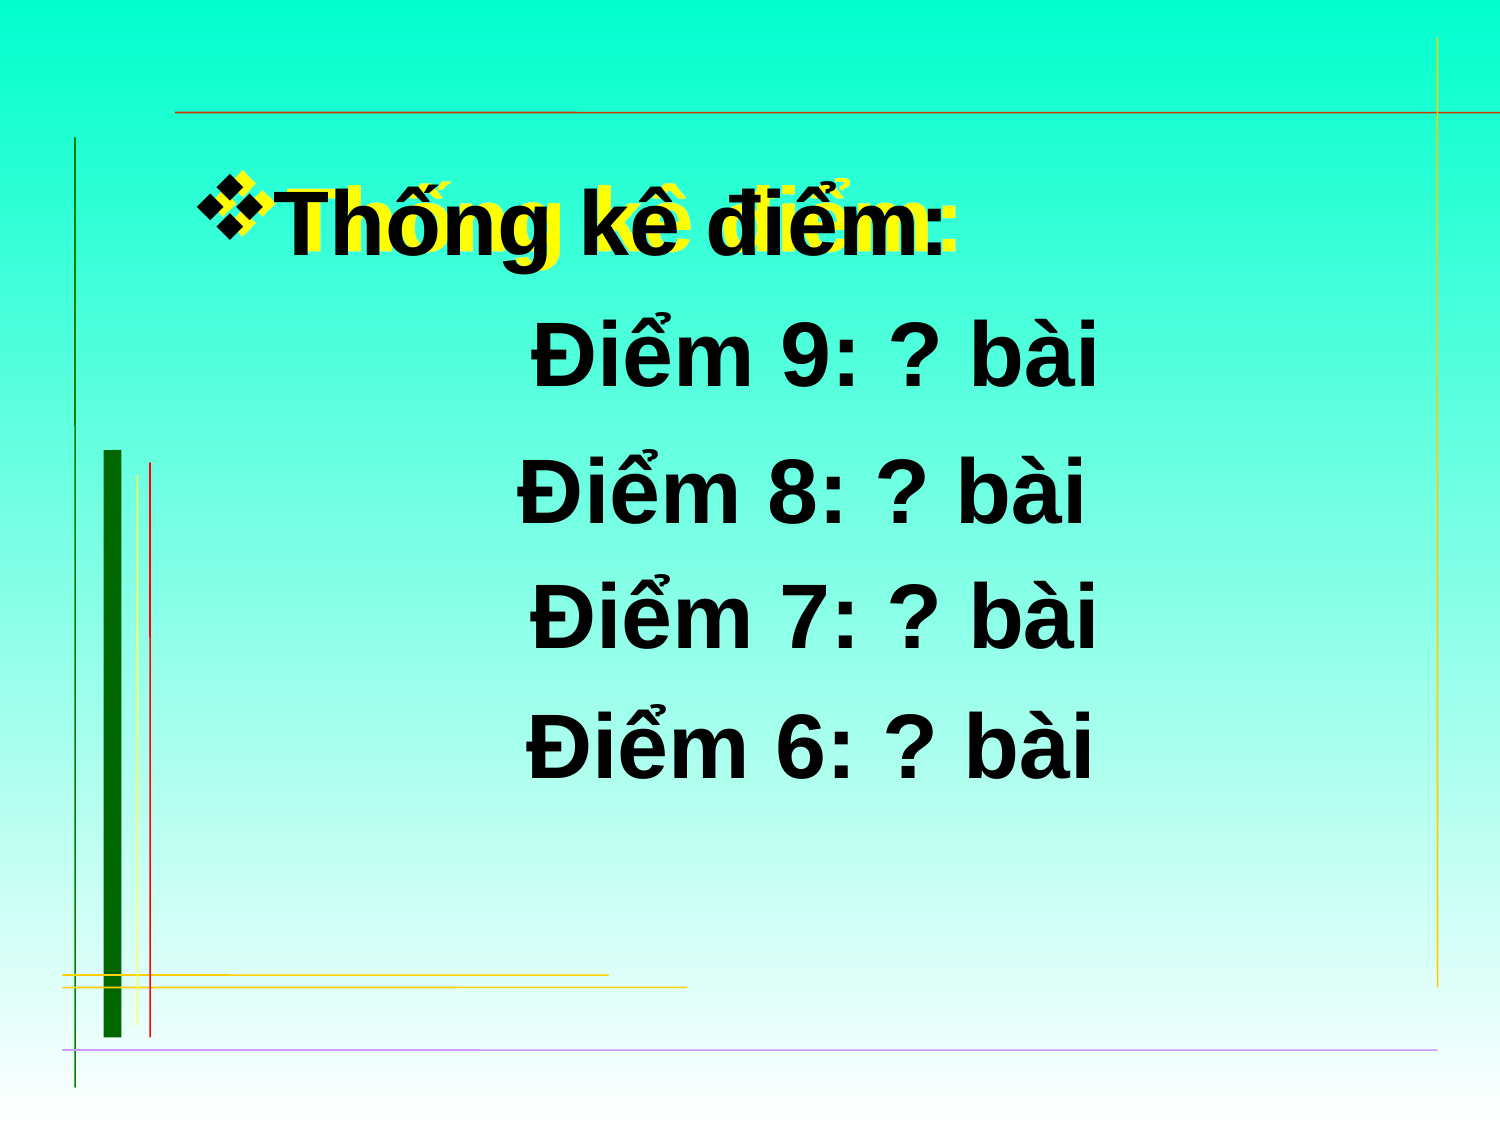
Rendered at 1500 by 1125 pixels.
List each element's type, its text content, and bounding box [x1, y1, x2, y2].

text_box Điểm 8: ? bài [503, 424, 1104, 550]
text_box Thống kê điểm: [174, 137, 1000, 300]
text_box Điểm 9: ? bài [490, 287, 1117, 413]
text_box Điểm 6: ? bài [511, 679, 1112, 804]
text_box Điểm 7: ? bài [515, 549, 1117, 675]
